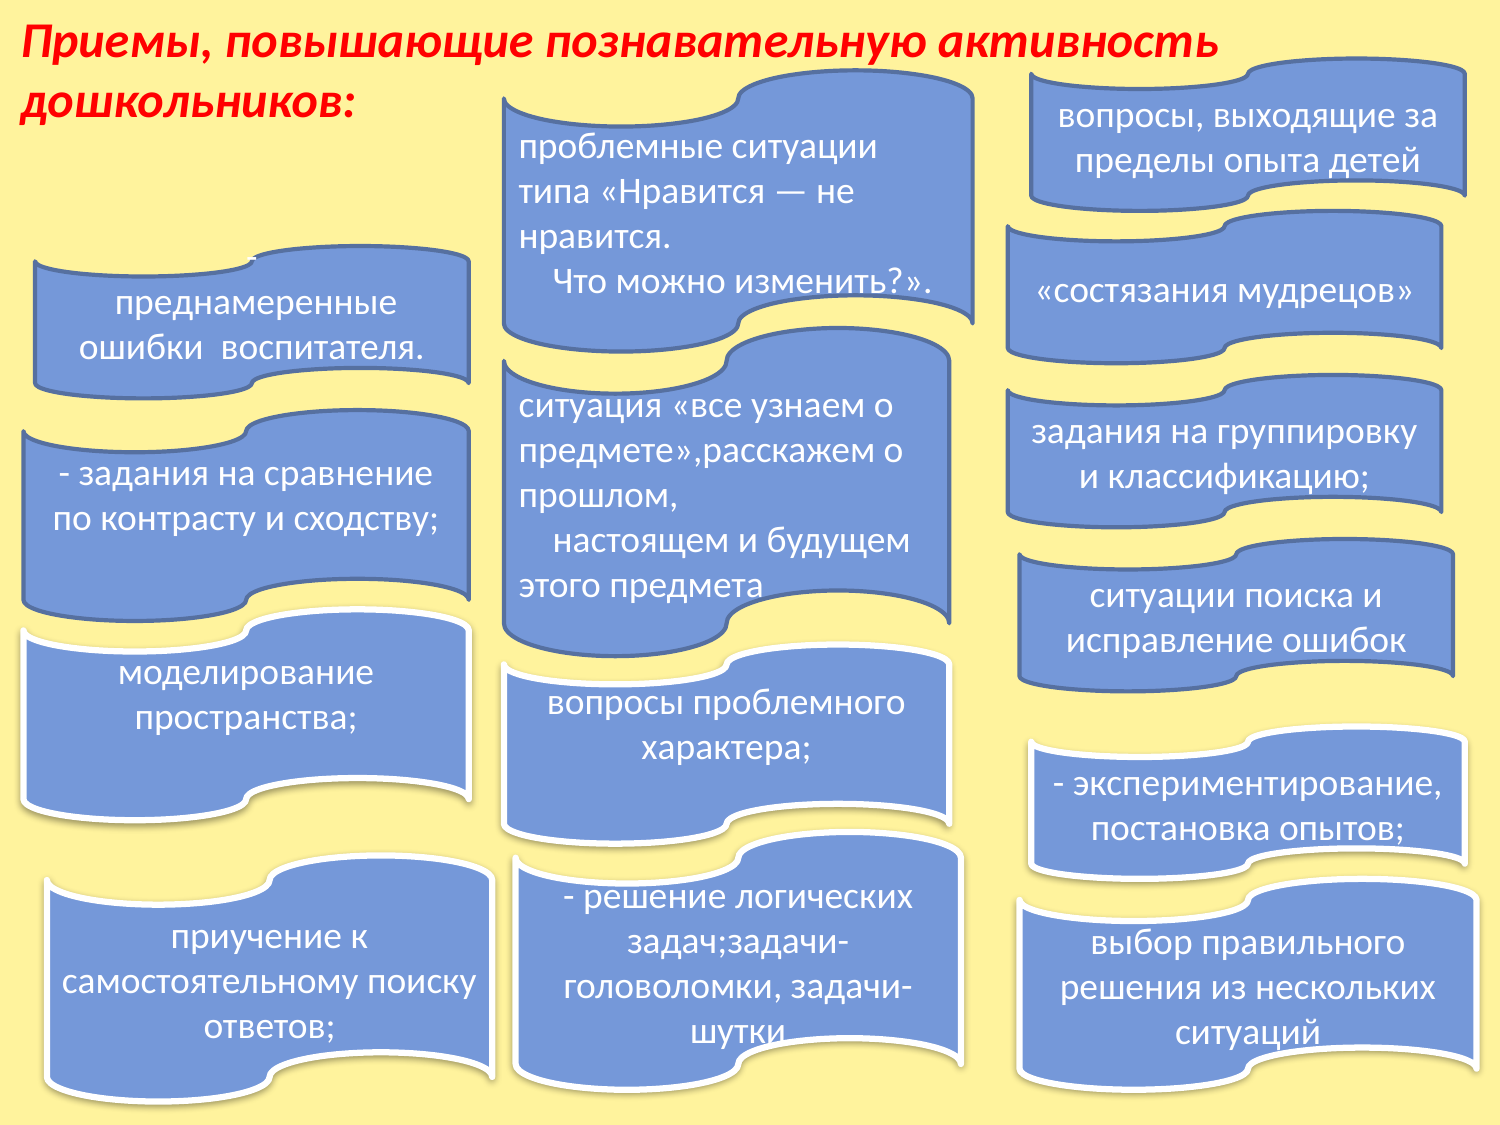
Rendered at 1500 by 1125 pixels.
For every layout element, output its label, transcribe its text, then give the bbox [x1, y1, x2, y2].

text_box - экспериментирование, постановка опытов; [1028, 723, 1468, 882]
text_box приучение к самостоятельному поиску ответов; [43, 852, 496, 1105]
text_box - задания на сравнение по контрасту и сходству; [21, 407, 471, 624]
text_box Приемы, повышающие познавательную активность дошкольников: [5, 0, 1246, 180]
text_box - решение логических задач;задачи-головоломки, задачи-шутки [512, 828, 965, 1093]
text_box - преднамеренные ошибки воспитателя. [32, 243, 471, 401]
text_box ситуация «все узнаем о предмете»,расскажем о прошлом, настоящем и будущем этого предмета [501, 325, 952, 659]
text_box ситуации поиска и исправление ошибок [1017, 536, 1456, 694]
text_box выбор правильного решения из нескольких ситуаций [1016, 875, 1480, 1093]
text_box «состязания мудрецов» [1005, 208, 1444, 366]
text_box вопросы проблемного характера; [500, 641, 953, 847]
text_box вопросы, выходящие за пределы опыта детей [1029, 56, 1467, 213]
text_box проблемные ситуации типа «Нравится — не нравится. Что можно изменить?». [501, 68, 975, 354]
text_box моделирование пространства; [20, 606, 472, 824]
text_box задания на группировку и классификацию; [1005, 372, 1444, 530]
